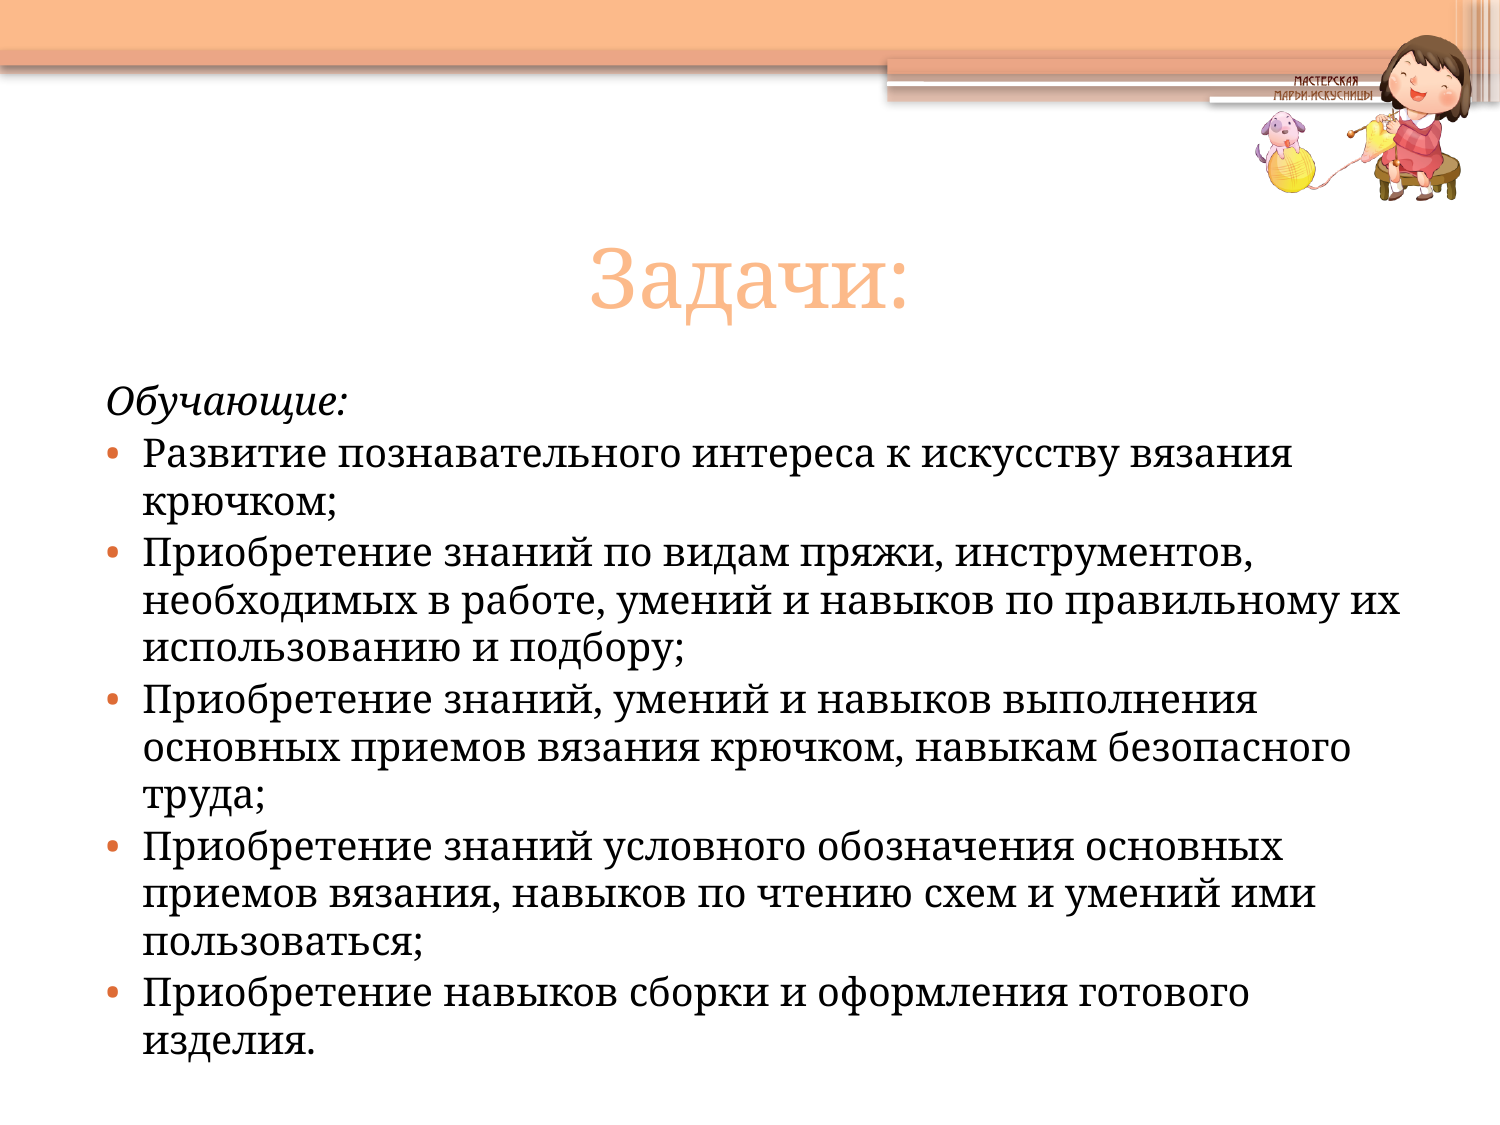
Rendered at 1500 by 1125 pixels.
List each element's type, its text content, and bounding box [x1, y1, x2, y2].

title Задачи: [75, 187, 1425, 363]
picture [1253, 34, 1475, 203]
list Обучающие: Развитие познавательного интереса к искусству вязания крючком; Приобретение знаний по видам пряжи, инструментов, необходимых в работе, умений и навыков по правильному их использованию и подбору; Приобретение знаний, умений и навыков выполнения основных приемов вязания крючком, навыкам безопасного труда; Приобретение знаний условного обозначения основных приемов вязания, навыков по чтению схем и умений ими пользоваться; Приобретение навыков сборки и оформления готового изделия. [75, 368, 1425, 1079]
